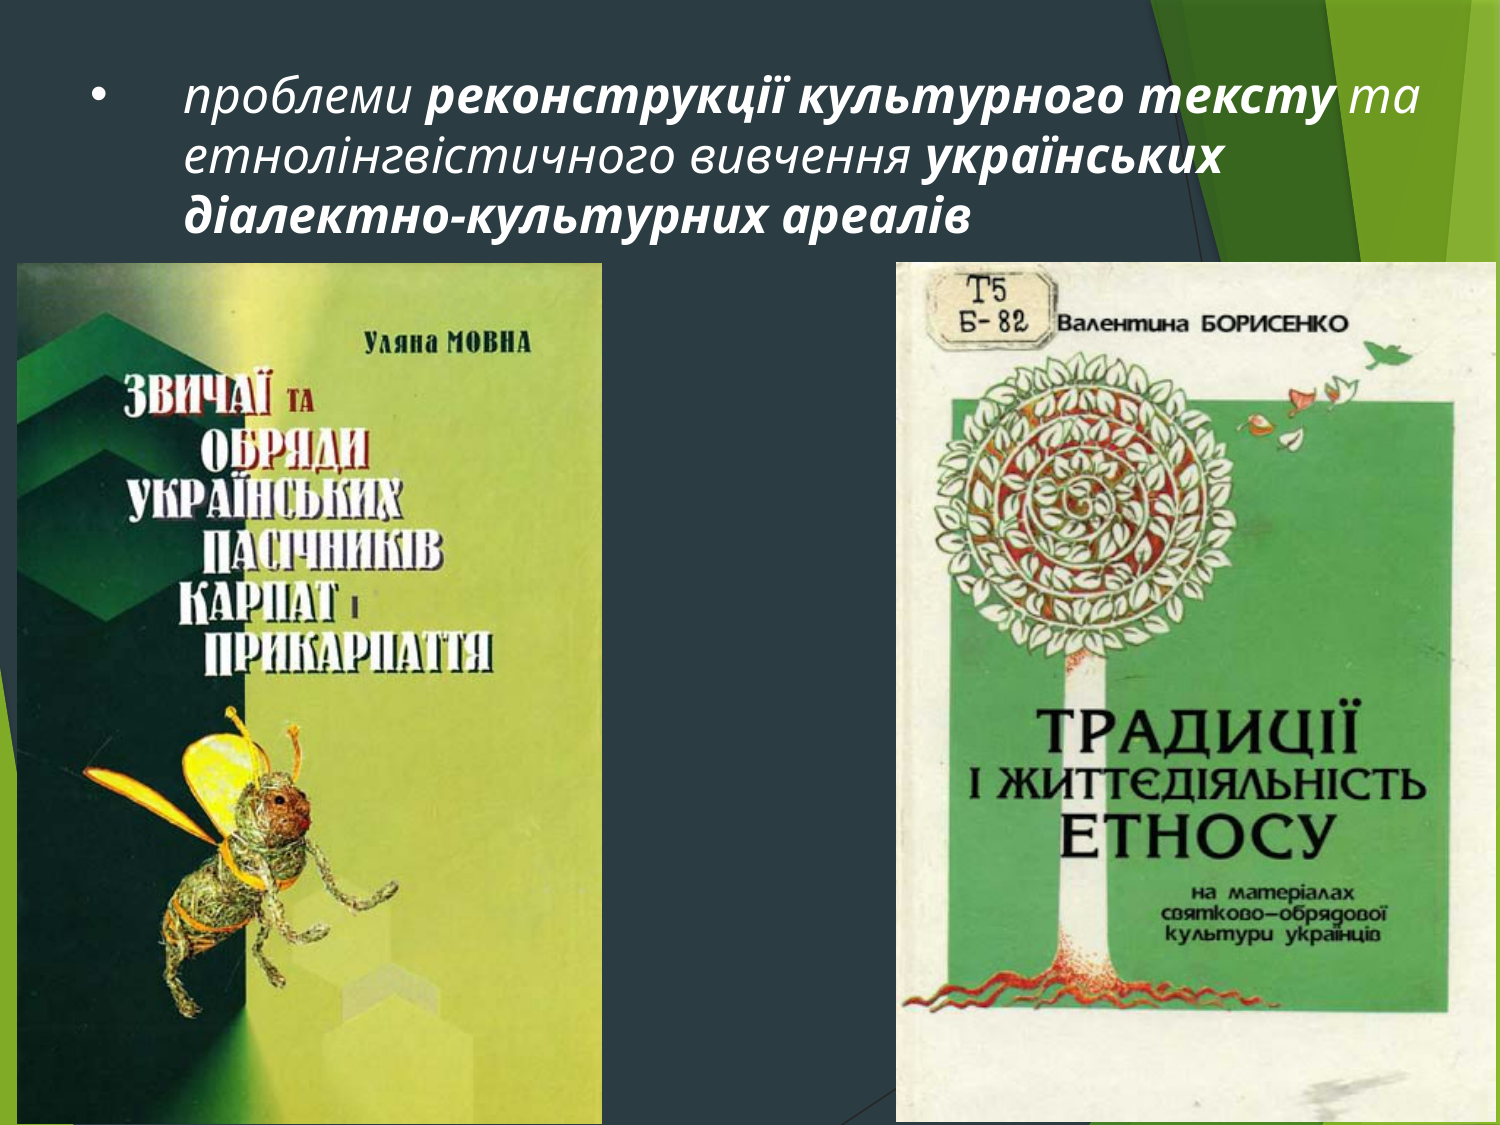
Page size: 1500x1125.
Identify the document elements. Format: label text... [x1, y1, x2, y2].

picture [17, 262, 602, 1125]
picture [895, 262, 1496, 1123]
title проблеми реконструкції культурного тексту та етнолінгвістичного вивчення українських діалектно-культурних ареалів [75, 55, 1459, 965]
